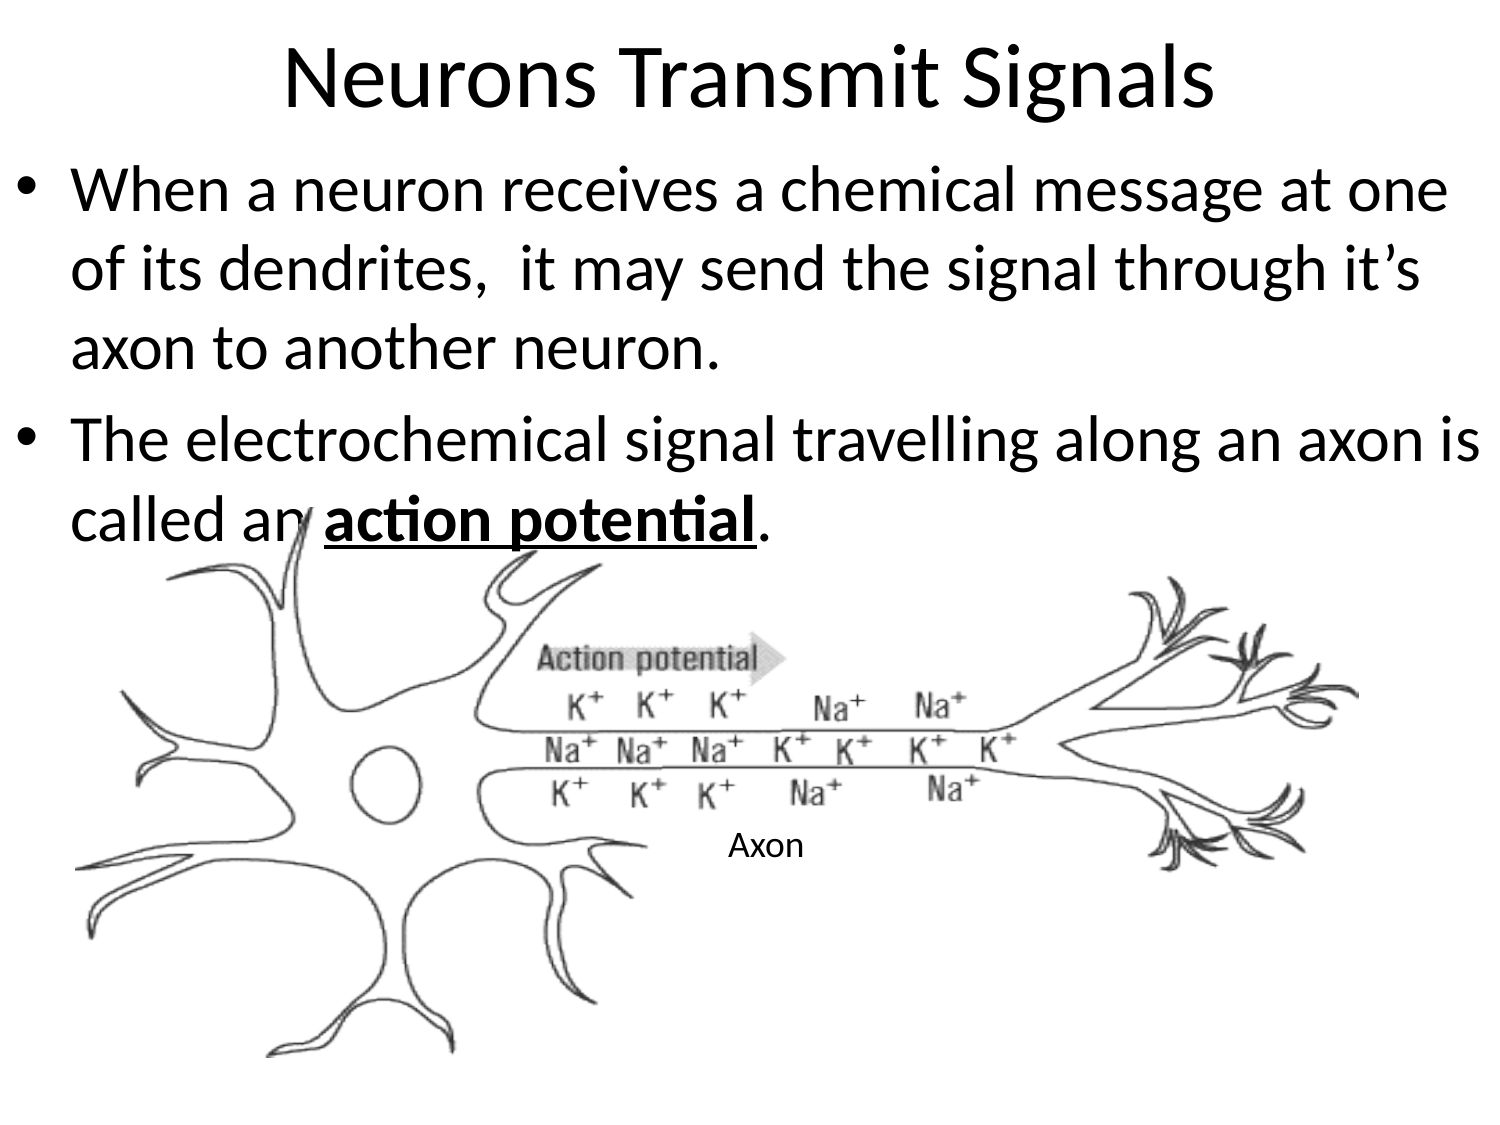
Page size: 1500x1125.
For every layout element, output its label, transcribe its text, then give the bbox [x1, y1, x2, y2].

title Neurons Transmit Signals [75, 5, 1425, 136]
picture [74, 507, 1359, 1059]
list When a neuron receives a chemical message at one of its dendrites, it may send the signal through it’s axon to another neuron. The electrochemical signal travelling along an axon is called an action potential. [0, 137, 1500, 563]
